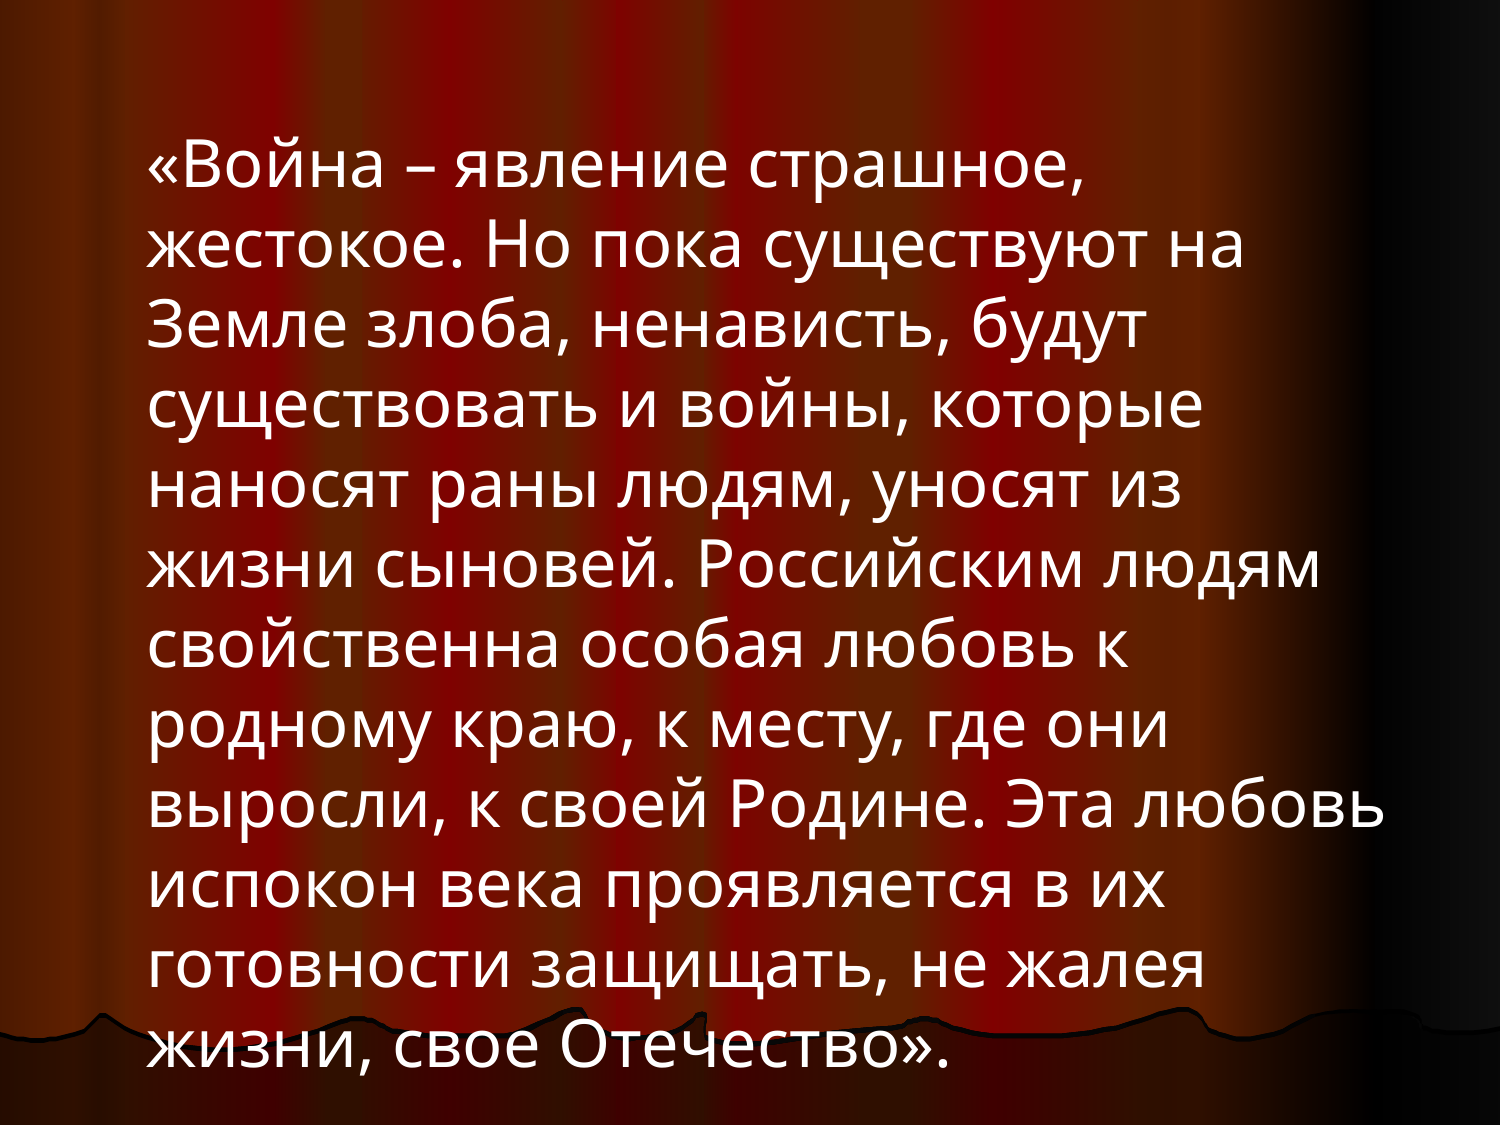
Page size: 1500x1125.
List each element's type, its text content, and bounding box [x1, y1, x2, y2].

list «Война – явление страшное, жестокое. Но пока существуют на Земле злоба, ненависть, будут существовать и войны, которые наносят раны людям, уносят из жизни сыновей. Российским людям свойственна особая любовь к родному краю, к месту, где они выросли, к своей Родине. Эта любовь испокон века проявляется в их готовности защищать, не жалея жизни, свое Отечество». [74, 113, 1426, 1006]
